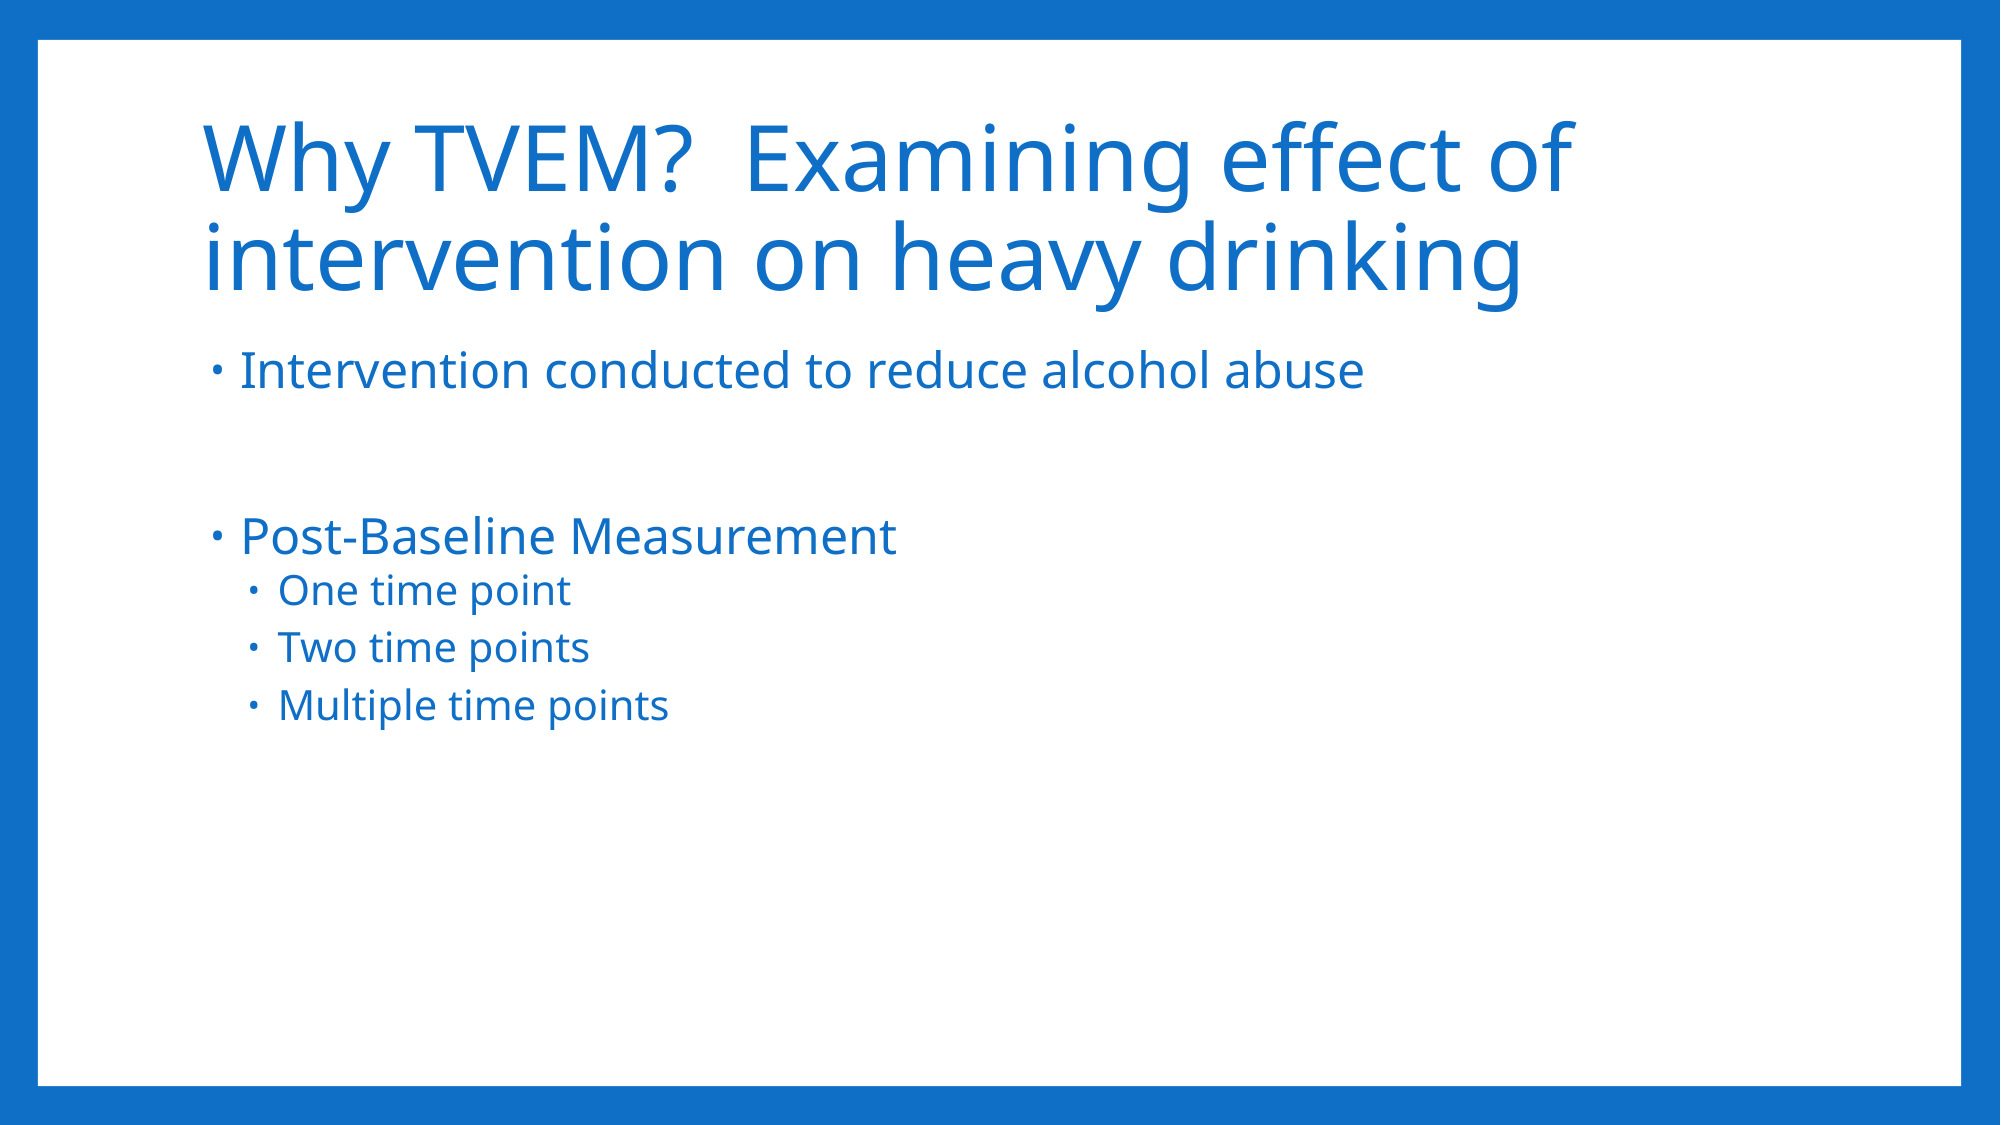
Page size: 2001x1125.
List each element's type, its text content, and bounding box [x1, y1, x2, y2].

list Intervention conducted to reduce alcohol abuse Post-Baseline Measurement One time point Two time points Multiple time points [187, 337, 1808, 1000]
title Why TVEM? Examining effect of intervention on heavy drinking [187, 99, 1808, 323]
